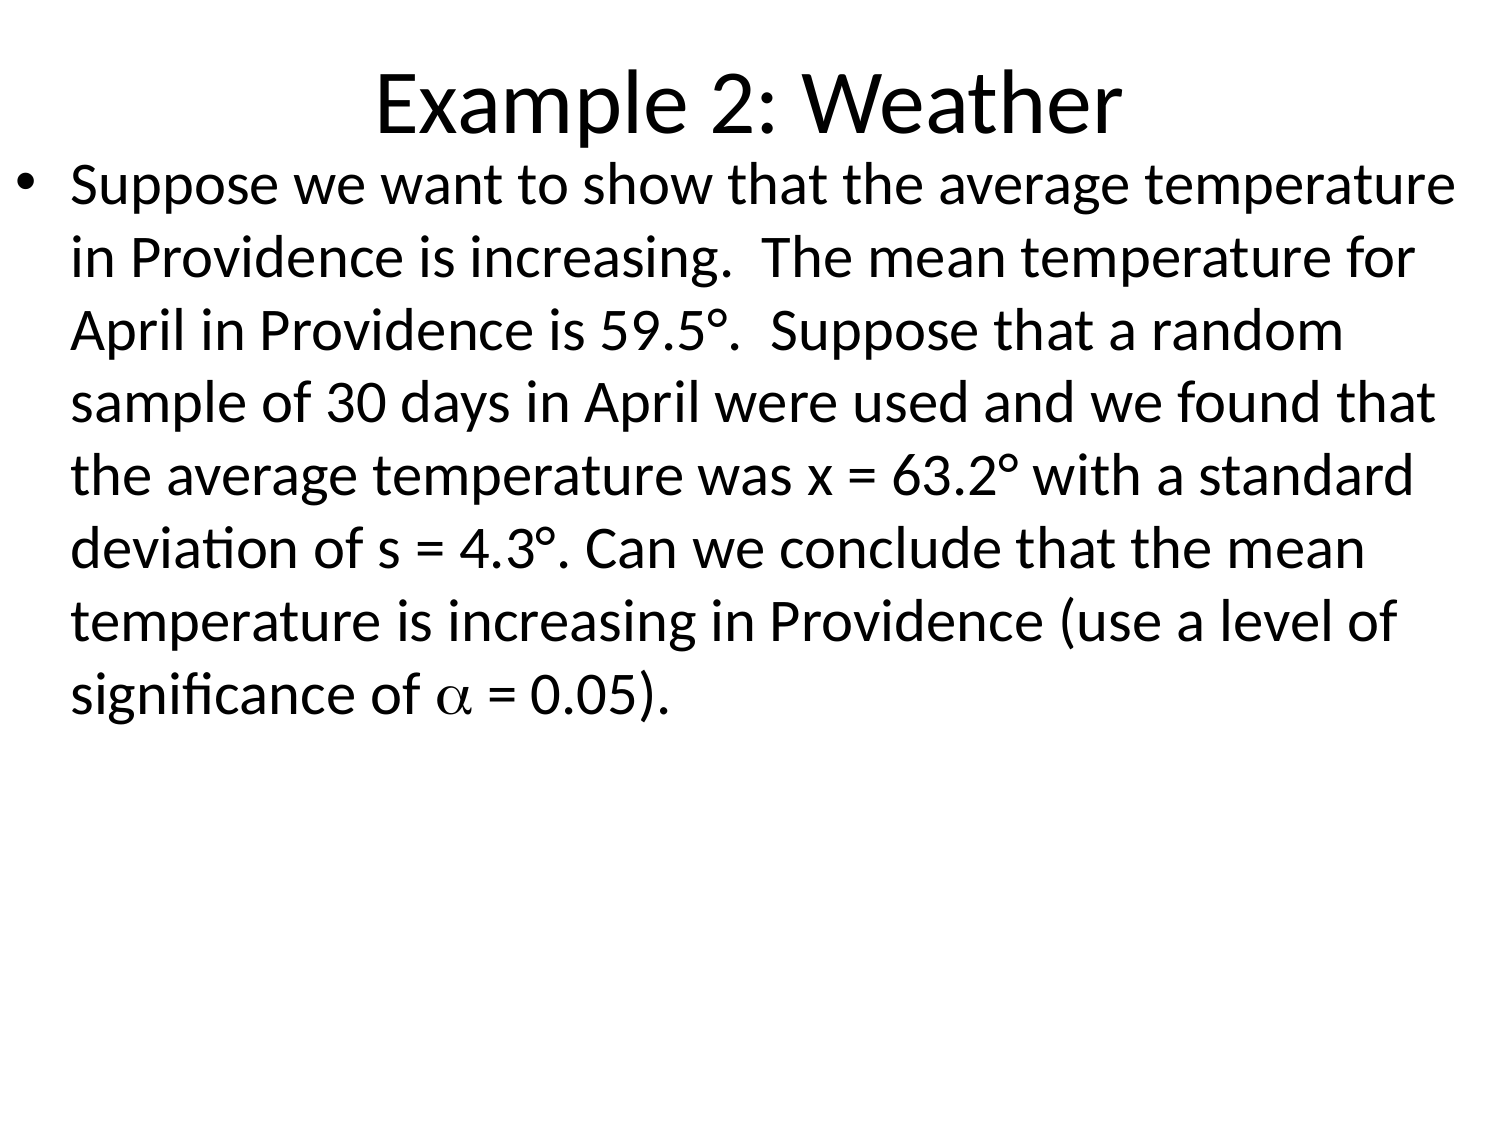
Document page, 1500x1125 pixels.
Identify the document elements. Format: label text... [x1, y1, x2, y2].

list Suppose we want to show that the average temperature in Providence is increasing. The mean temperature for April in Providence is 59.5°. Suppose that a random sample of 30 days in April were used and we found that the average temperature was x = 63.2° with a standard deviation of s = 4.3°. Can we conclude that the mean temperature is increasing in Providence (use a level of significance of  = 0.05). [0, 136, 1500, 747]
title Example 2: Weather [75, 3, 1425, 136]
